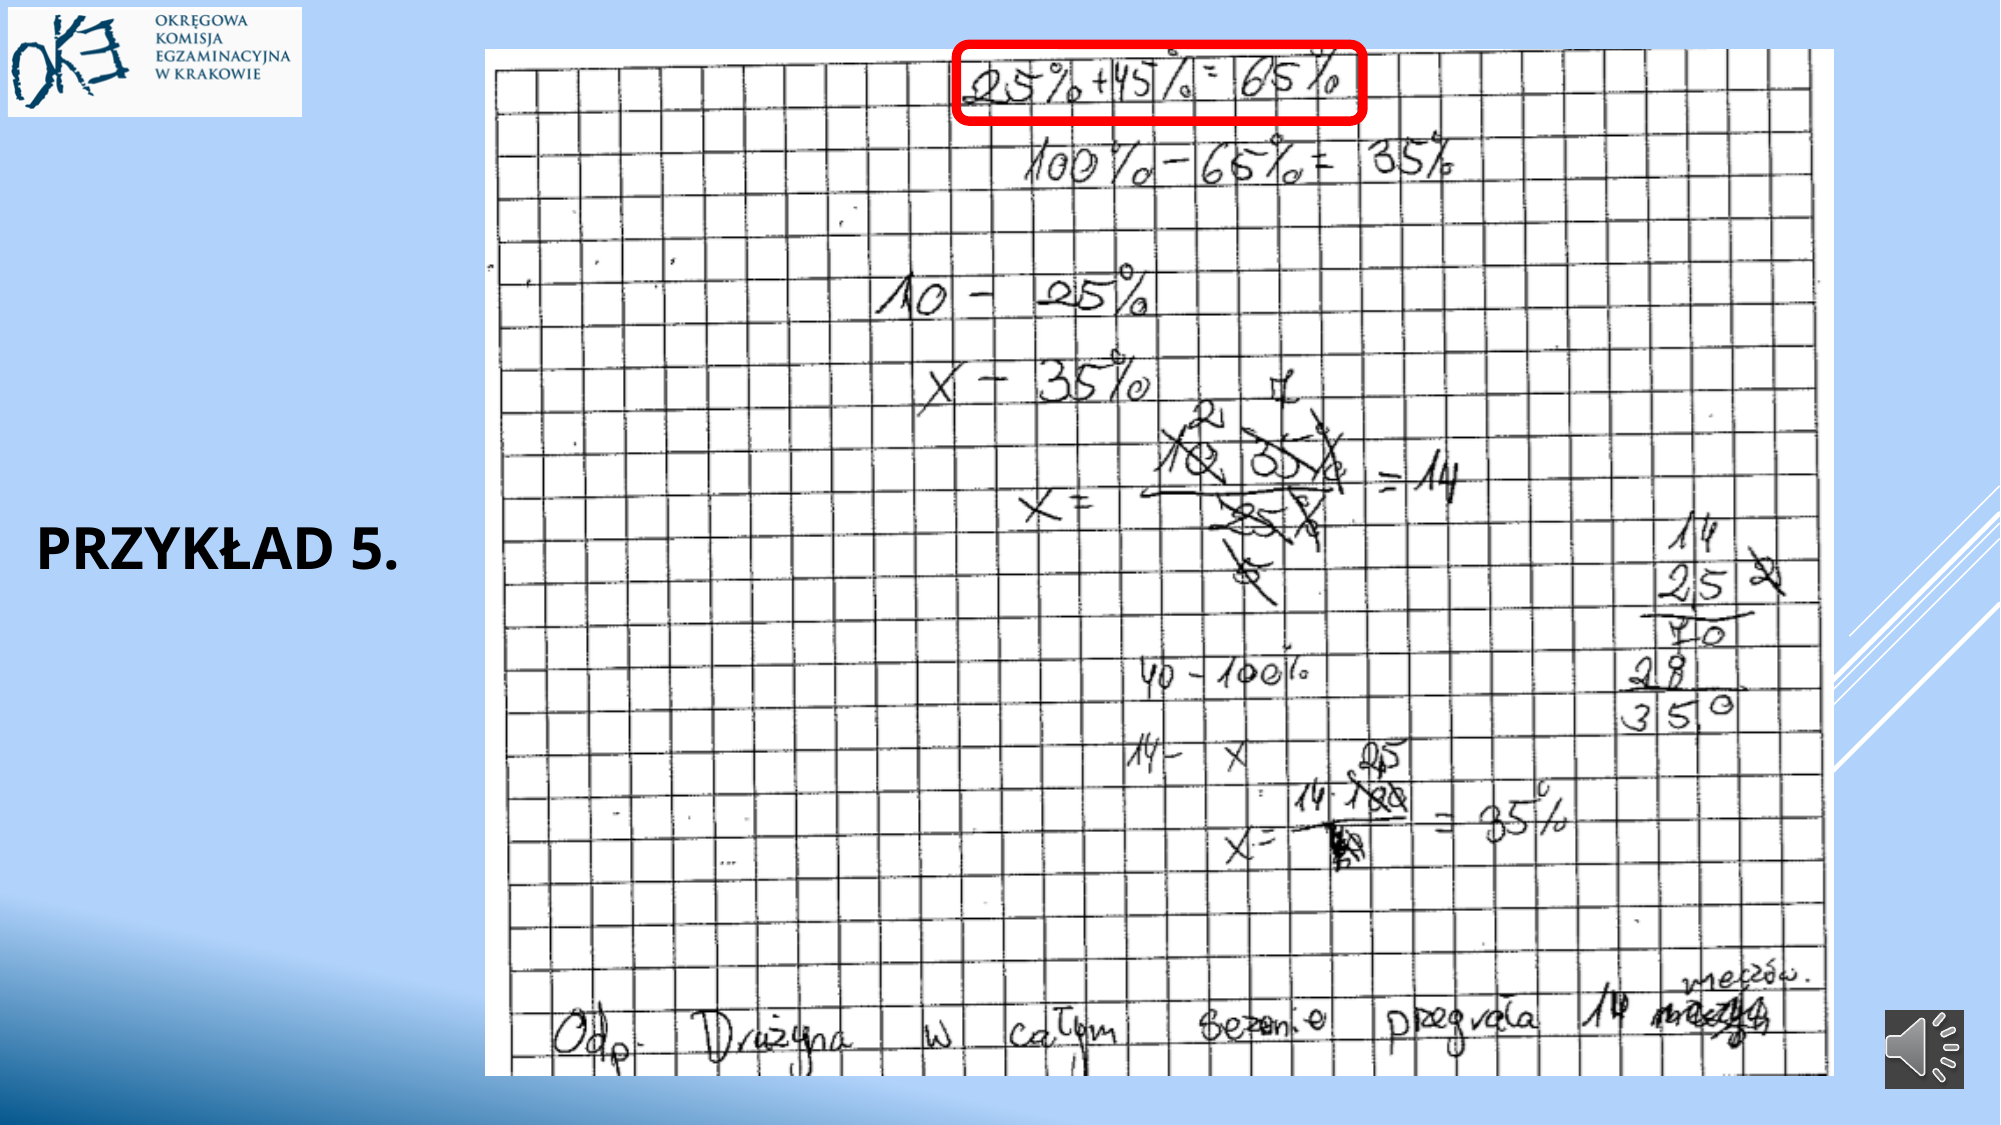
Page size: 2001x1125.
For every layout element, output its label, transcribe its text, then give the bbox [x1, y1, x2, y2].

title Przykład 5. [14, 482, 422, 610]
picture [7, 7, 302, 117]
picture [485, 49, 1834, 1076]
picture [1884, 1009, 1965, 1090]
text_box [957, 42, 1362, 49]
